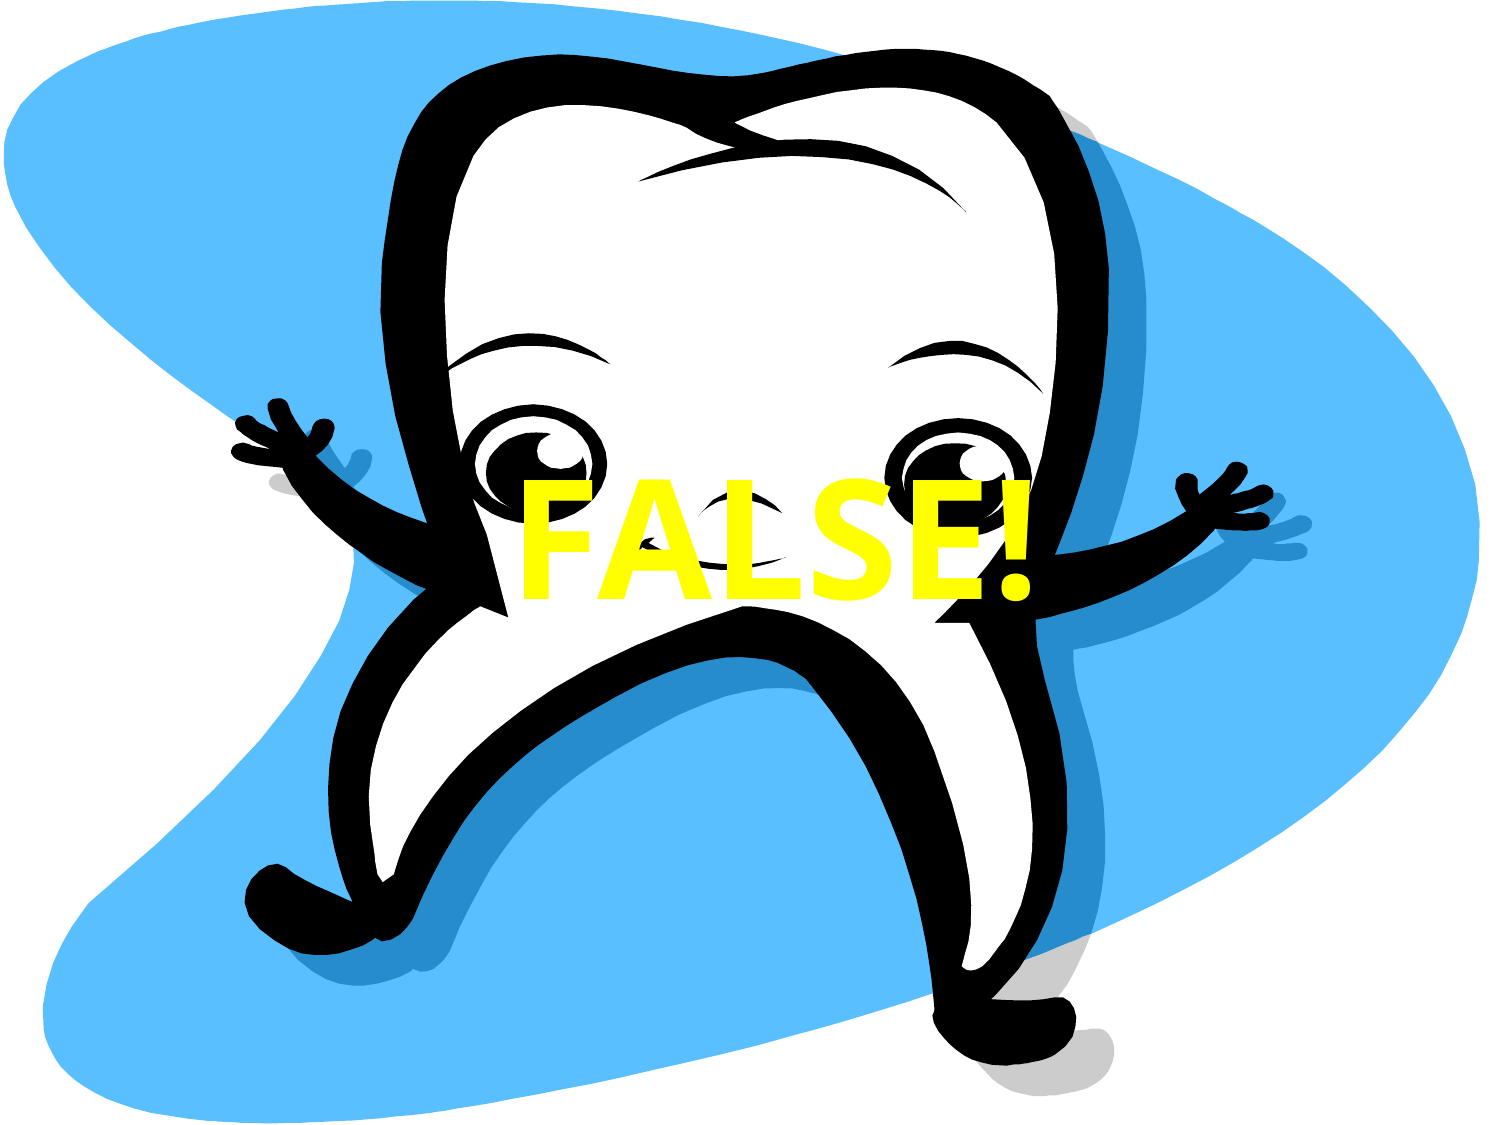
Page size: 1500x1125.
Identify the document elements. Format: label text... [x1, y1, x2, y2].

title FALSE! [137, 412, 1413, 654]
